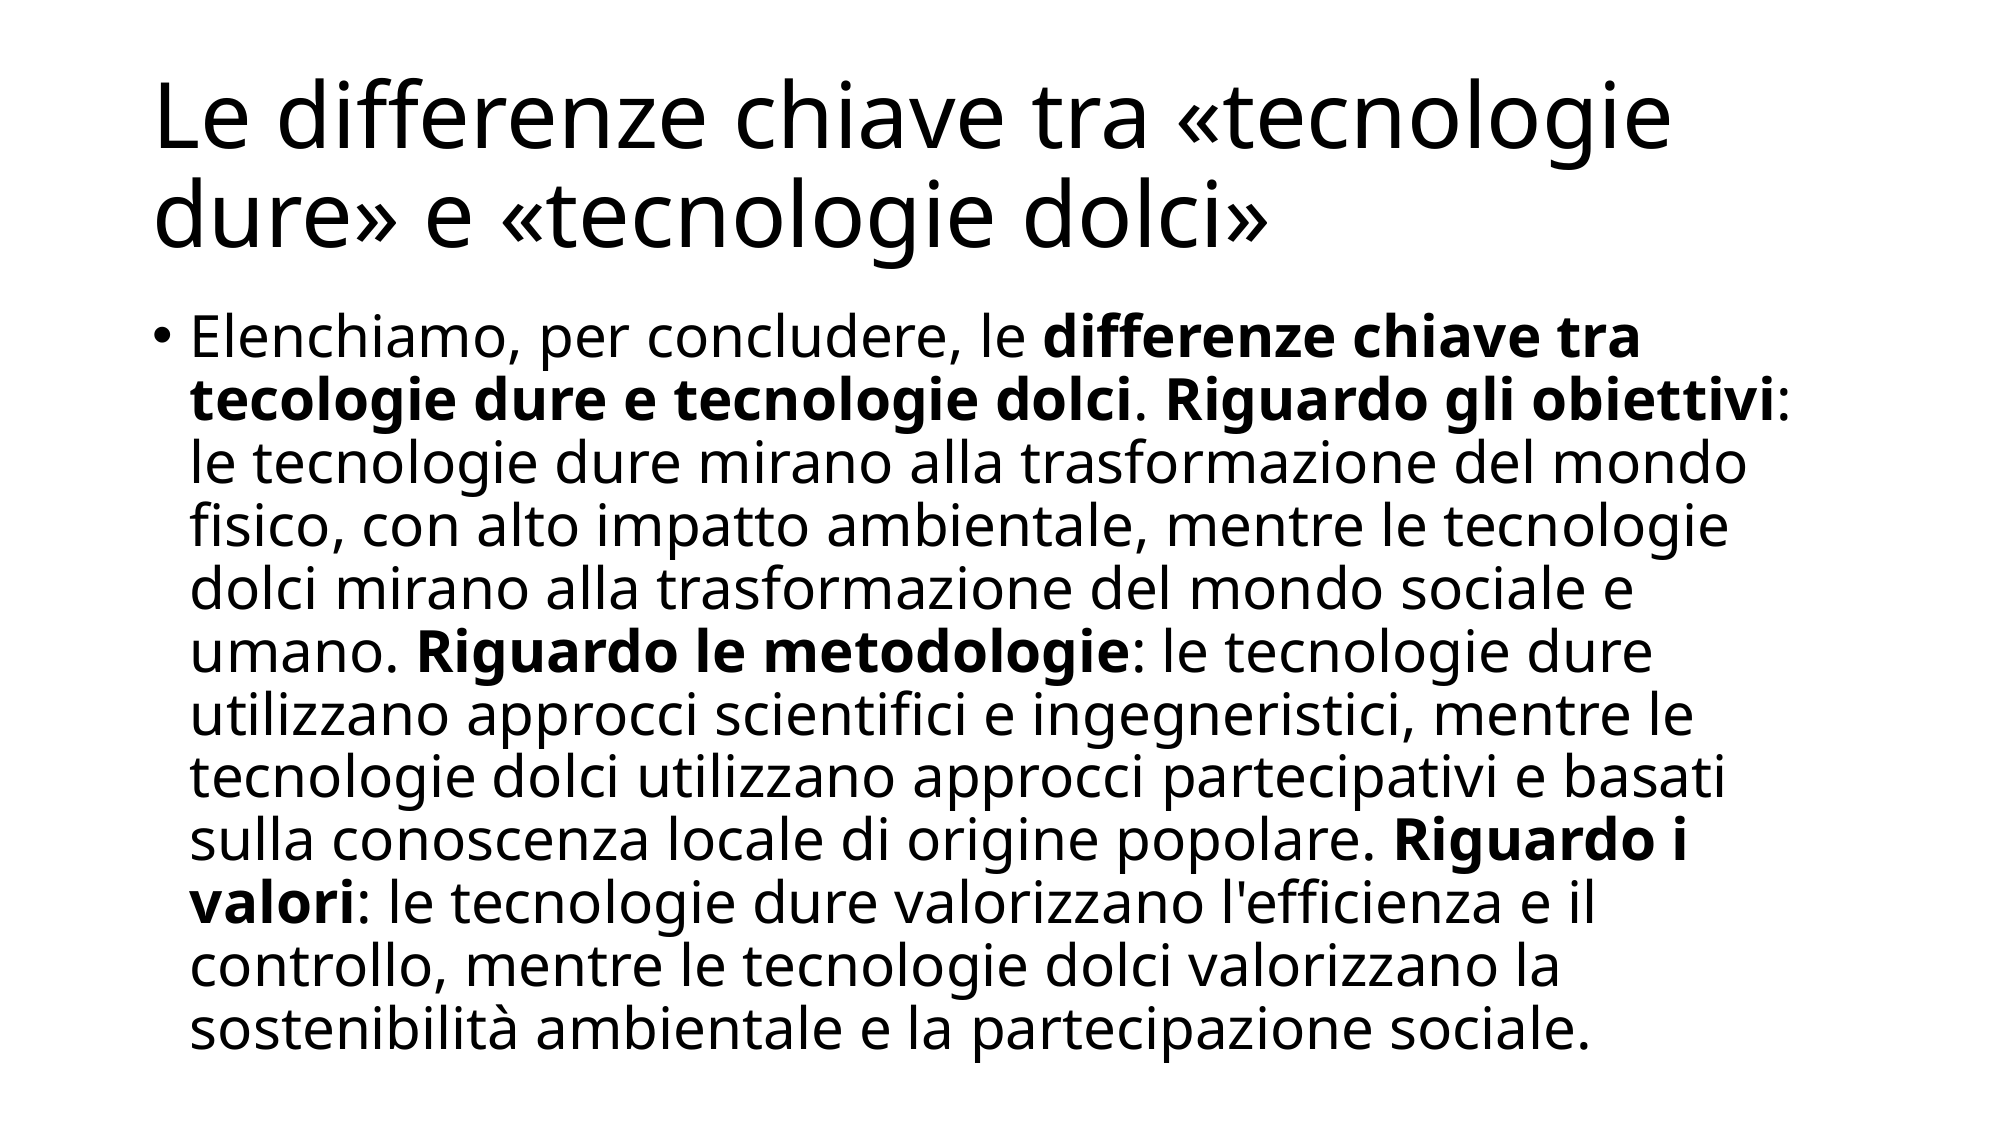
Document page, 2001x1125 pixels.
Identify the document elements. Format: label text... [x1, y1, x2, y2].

title Le differenze chiave tra «tecnologie dure» e «tecnologie dolci» [137, 59, 1863, 278]
list Elenchiamo, per concludere, le differenze chiave tra tecologie dure e tecnologie dolci. Riguardo gli obiettivi: le tecnologie dure mirano alla trasformazione del mondo fisico, con alto impatto ambientale, mentre le tecnologie dolci mirano alla trasformazione del mondo sociale e umano. Riguardo le metodologie: le tecnologie dure utilizzano approcci scientifici e ingegneristici, mentre le tecnologie dolci utilizzano approcci partecipativi e basati sulla conoscenza locale di origine popolare. Riguardo i valori: le tecnologie dure valorizzano l'efficienza e il controllo, mentre le tecnologie dolci valorizzano la sostenibilità ambientale e la partecipazione sociale. [137, 299, 1863, 1014]
